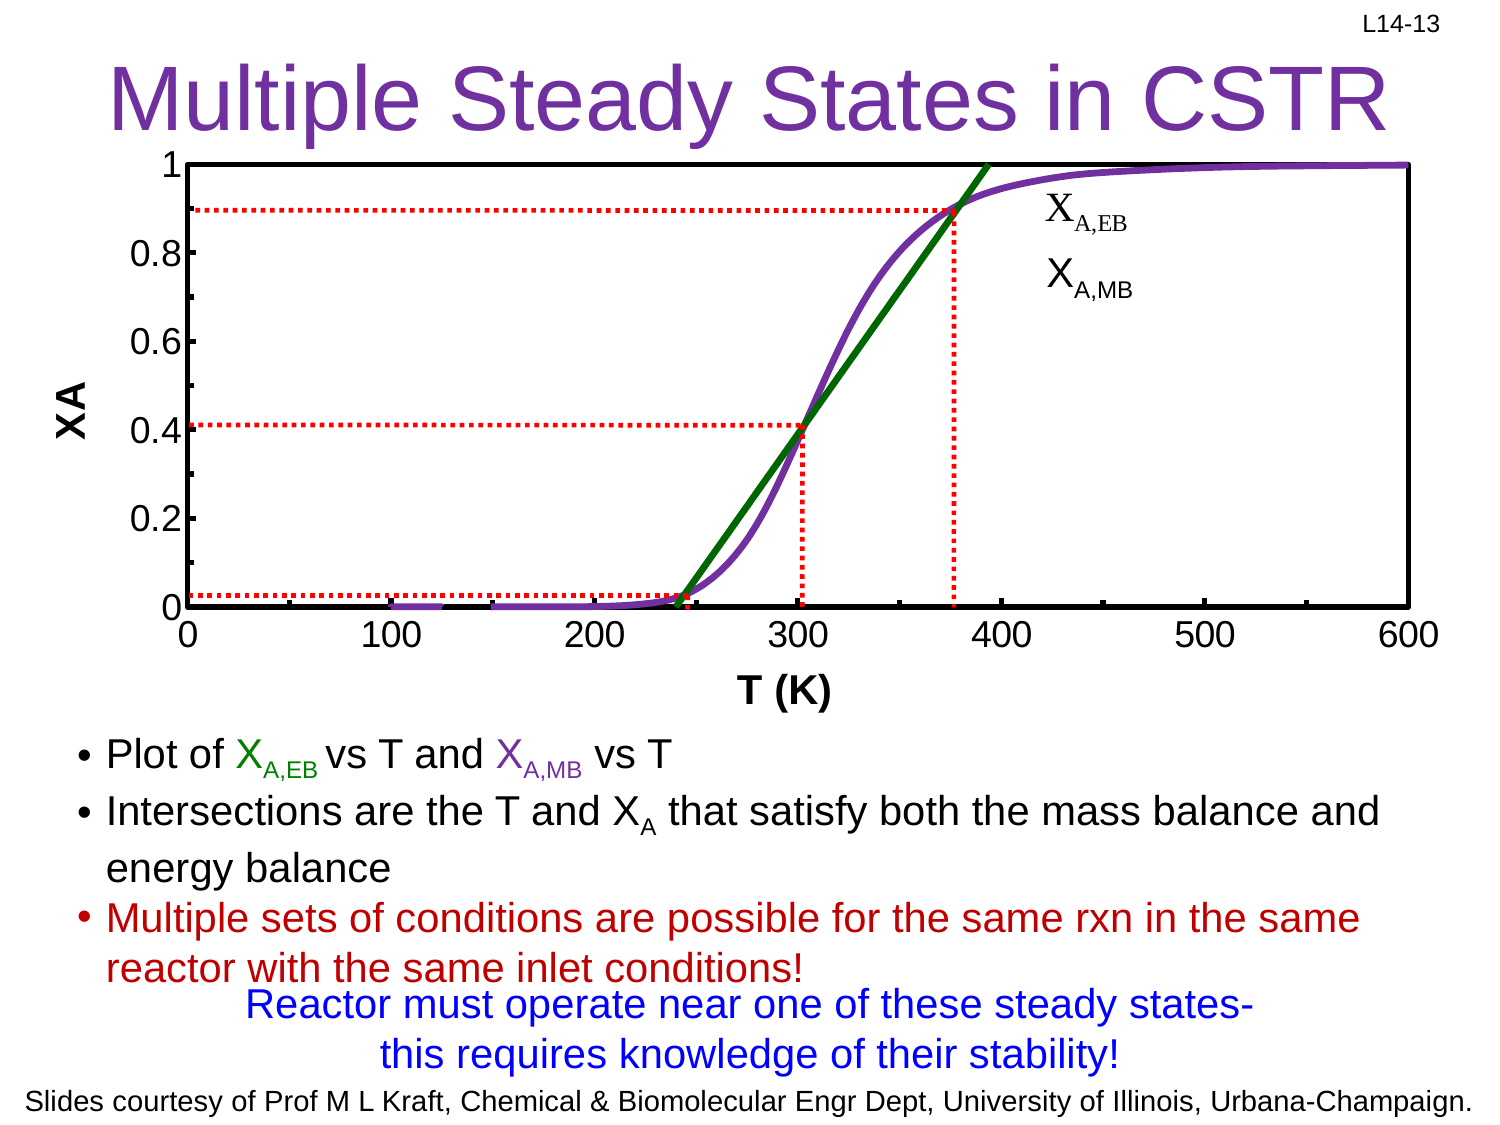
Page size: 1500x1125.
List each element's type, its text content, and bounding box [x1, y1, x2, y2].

text_box Plot of XA,EB vs T and XA,MB vs T Intersections are the T and XA that satisfy both the mass balance and energy balance Multiple sets of conditions are possible for the same rxn in the same reactor with the same inlet conditions! [62, 734, 1425, 999]
title Multiple Steady States in CSTR [0, 0, 1500, 188]
text_box Reactor must operate near one of these steady states- this requires knowledge of their stability! [200, 969, 1300, 1085]
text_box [30, 138, 1469, 727]
